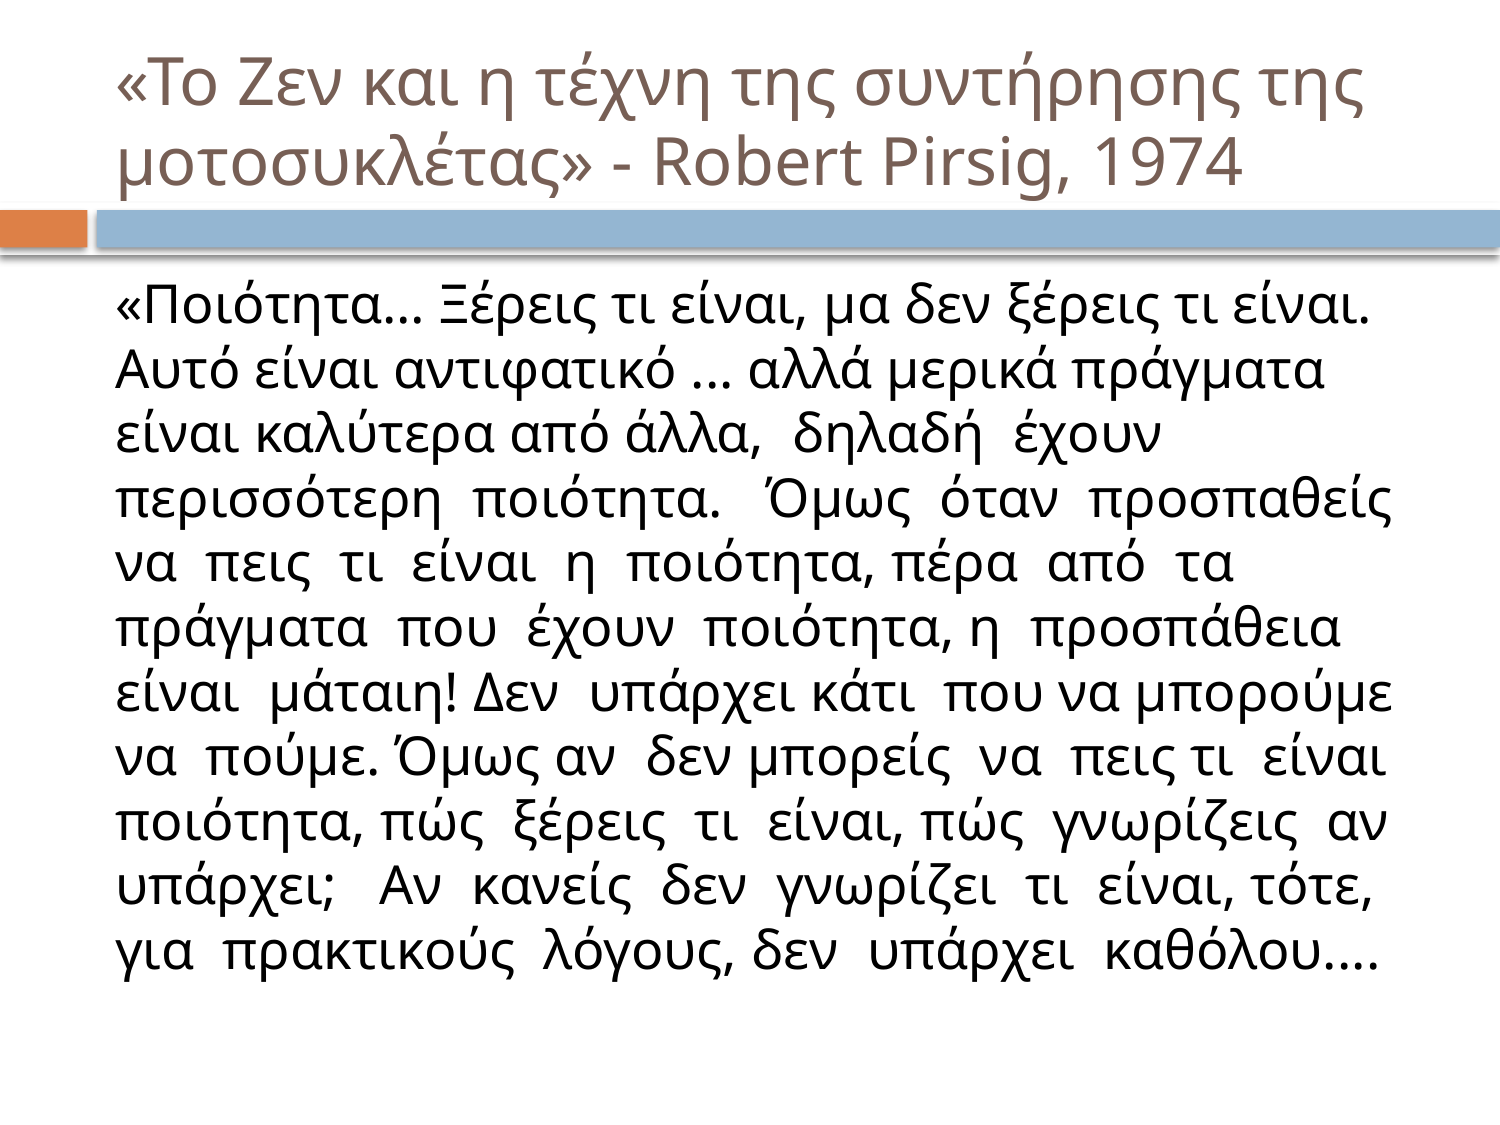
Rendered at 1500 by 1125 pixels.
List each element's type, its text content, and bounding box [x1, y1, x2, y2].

title «Το Ζεν και η τέχνη της συντήρησης της μοτοσυκλέτας» - Robert Pirsig, 1974 [100, 37, 1438, 200]
list «Ποιότητα… Ξέρεις τι είναι, μα δεν ξέρεις τι είναι. Αυτό είναι αντιφατικό ... αλλά μερικά πράγματα είναι καλύτερα από άλλα, δηλαδή έχουν περισσότερη ποιότητα. Όμως όταν προσπαθείς να πεις τι είναι η ποιότητα, πέρα από τα πράγματα που έχουν ποιότητα, η προσπάθεια είναι μάταιη! Δεν υπάρχει κάτι που να μπορούμε να πούμε. Όμως αν δεν μπορείς να πεις τι είναι ποιότητα, πώς ξέρεις τι είναι, πώς γνωρίζεις αν υπάρχει; Αν κανείς δεν γνωρίζει τι είναι, τότε, για πρακτικούς λόγους, δεν υπάρχει καθόλου.... [100, 262, 1438, 1000]
